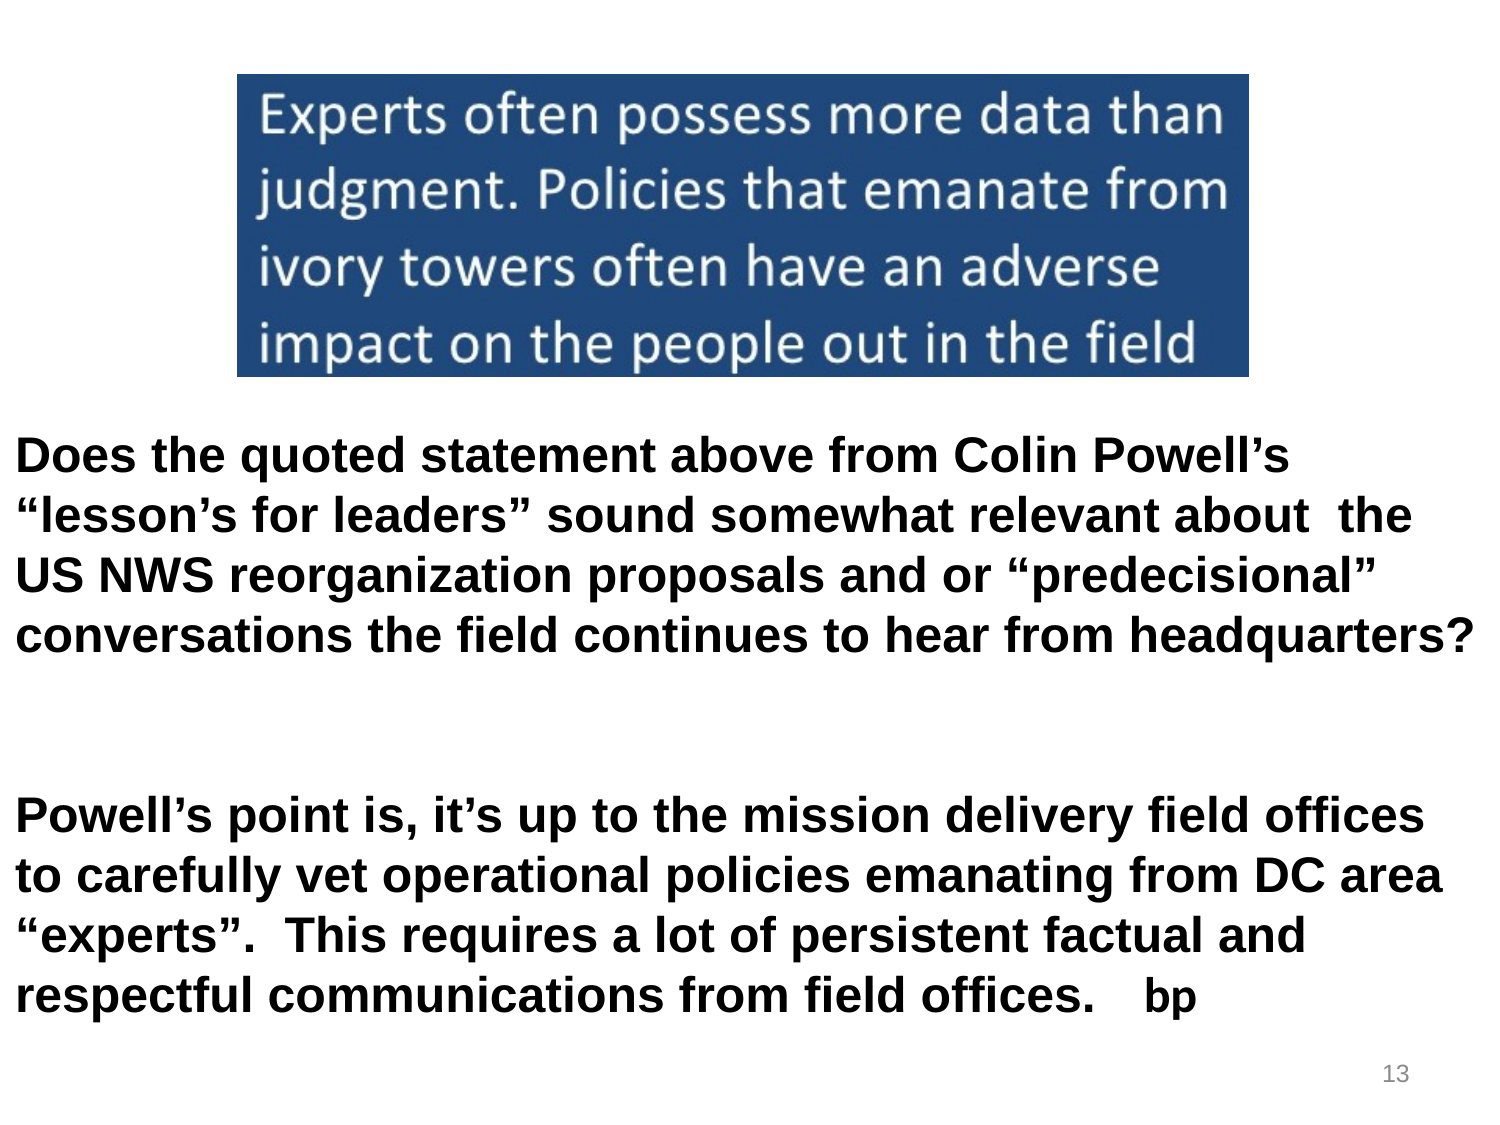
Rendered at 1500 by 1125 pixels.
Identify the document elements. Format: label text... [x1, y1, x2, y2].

title Does the quoted statement above from Colin Powell’s “lesson’s for leaders” sound somewhat relevant about the US NWS reorganization proposals and or “predecisional” conversations the field continues to hear from headquarters? Powell’s point is, it’s up to the mission delivery field offices to carefully vet operational policies emanating from DC area “experts”. This requires a lot of persistent factual and respectful communications from field offices. bp [0, 474, 1500, 1031]
slide_number 13 [1074, 1042, 1425, 1103]
picture [237, 74, 1249, 377]
